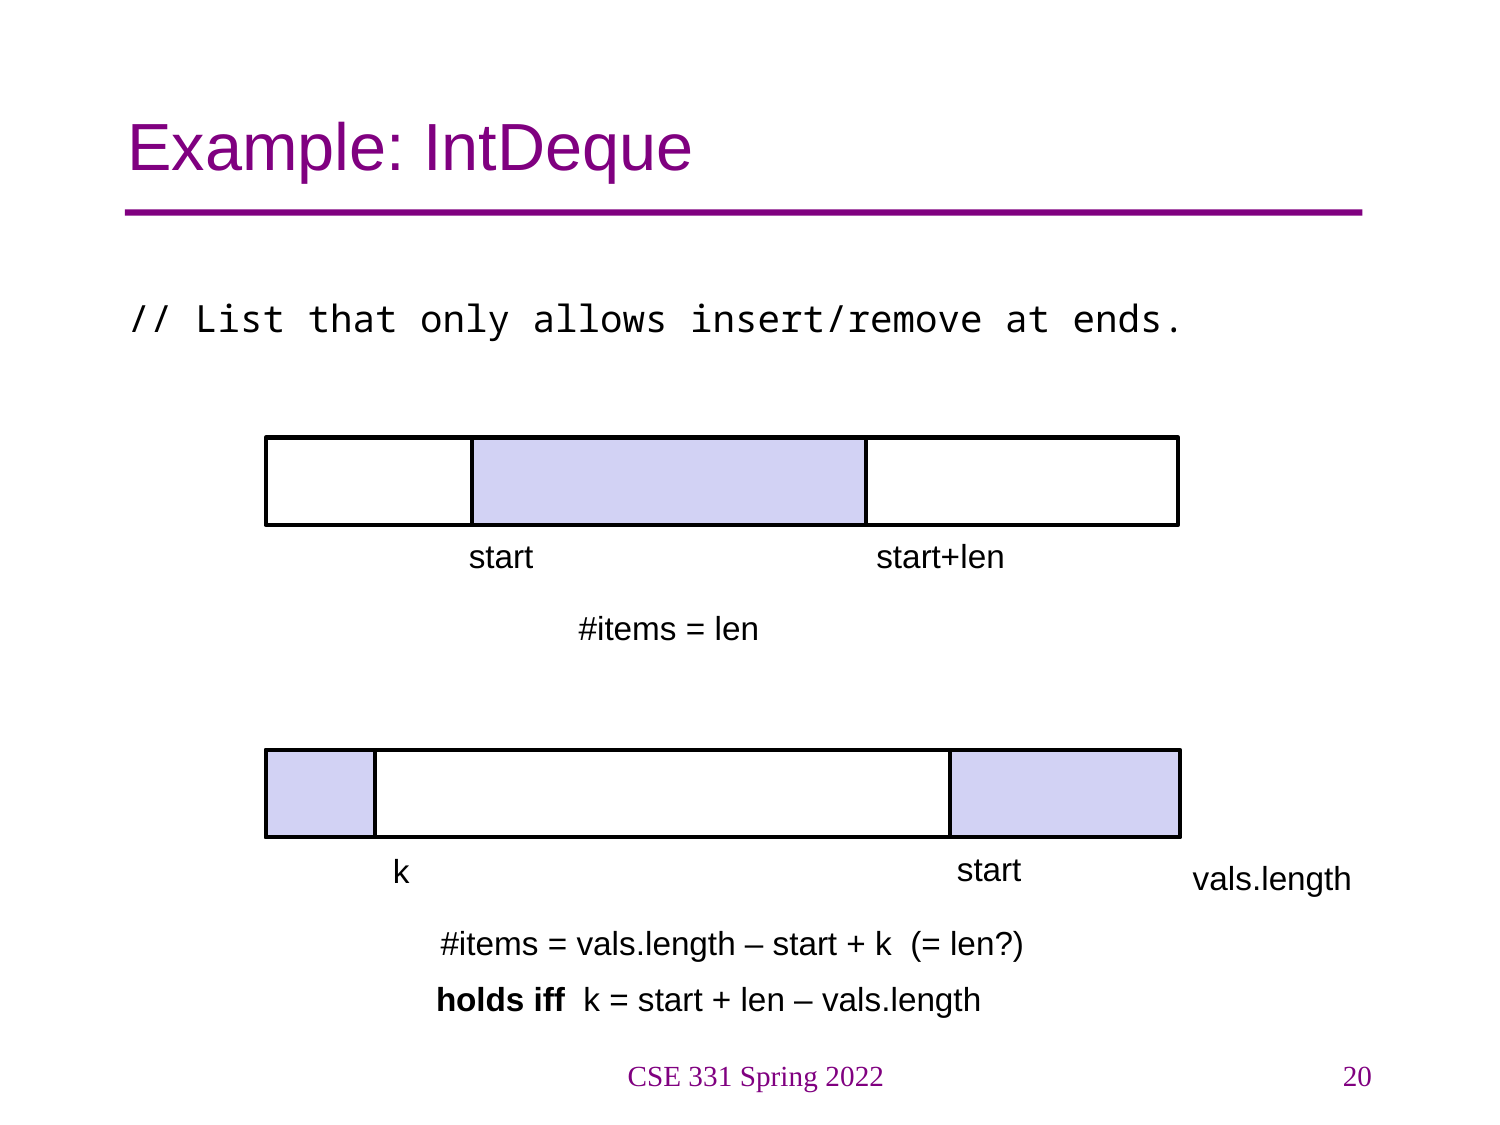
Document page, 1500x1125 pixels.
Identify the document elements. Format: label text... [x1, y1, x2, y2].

text_box [948, 748, 1182, 839]
text_box vals.length [1177, 849, 1368, 905]
list // List that only allows insert/remove at ends. [112, 287, 1475, 363]
text_box k [378, 842, 425, 898]
footer CSE 331 Spring 2022 [474, 1049, 1038, 1125]
title Example: IntDeque [112, 50, 1388, 238]
text_box #items = len [563, 599, 775, 655]
text_box [377, 748, 948, 839]
text_box start [453, 527, 549, 583]
text_box start+len [861, 527, 1020, 583]
text_box [470, 435, 868, 527]
text_box [264, 748, 377, 839]
text_box start [942, 840, 1037, 896]
text_box #items = vals.length – start + k (= len?) [425, 915, 1041, 970]
slide_number 20 [1074, 1049, 1388, 1125]
text_box holds iff k = start + len – vals.length [421, 970, 998, 1026]
text_box [264, 435, 470, 527]
text_box [868, 435, 1180, 527]
